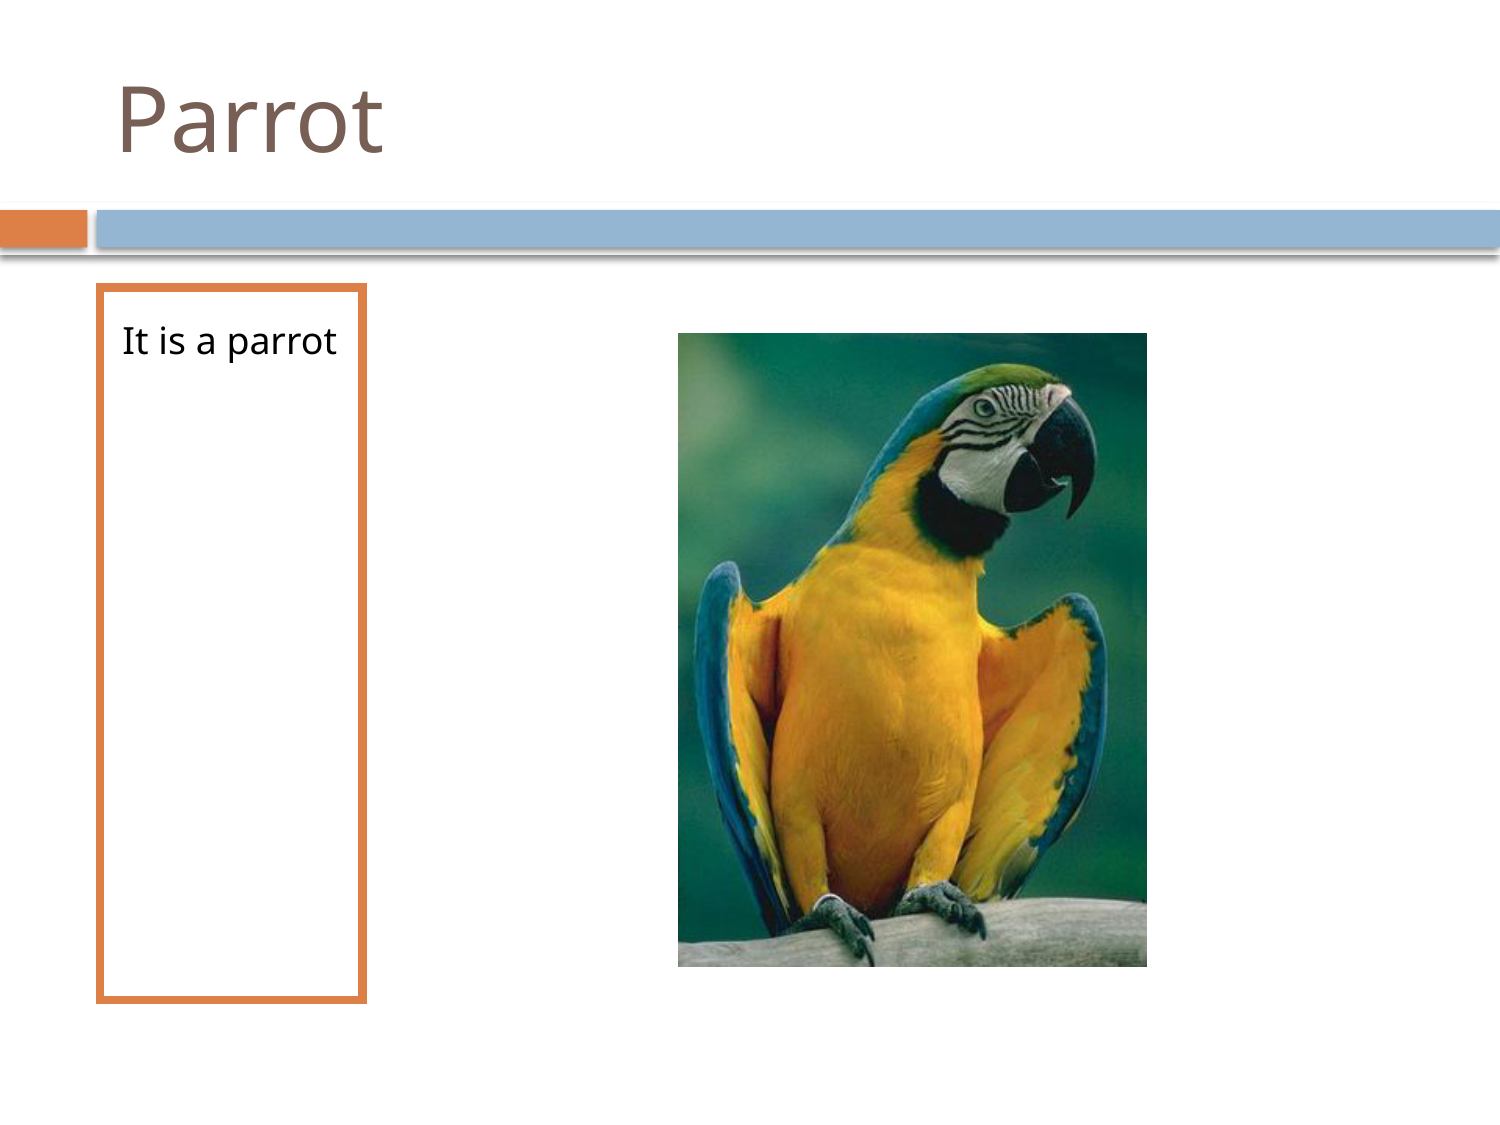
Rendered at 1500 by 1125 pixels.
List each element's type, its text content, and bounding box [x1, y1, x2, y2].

list It is a parrot [96, 283, 367, 1004]
title Parrot [99, 44, 1425, 188]
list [677, 333, 1148, 967]
